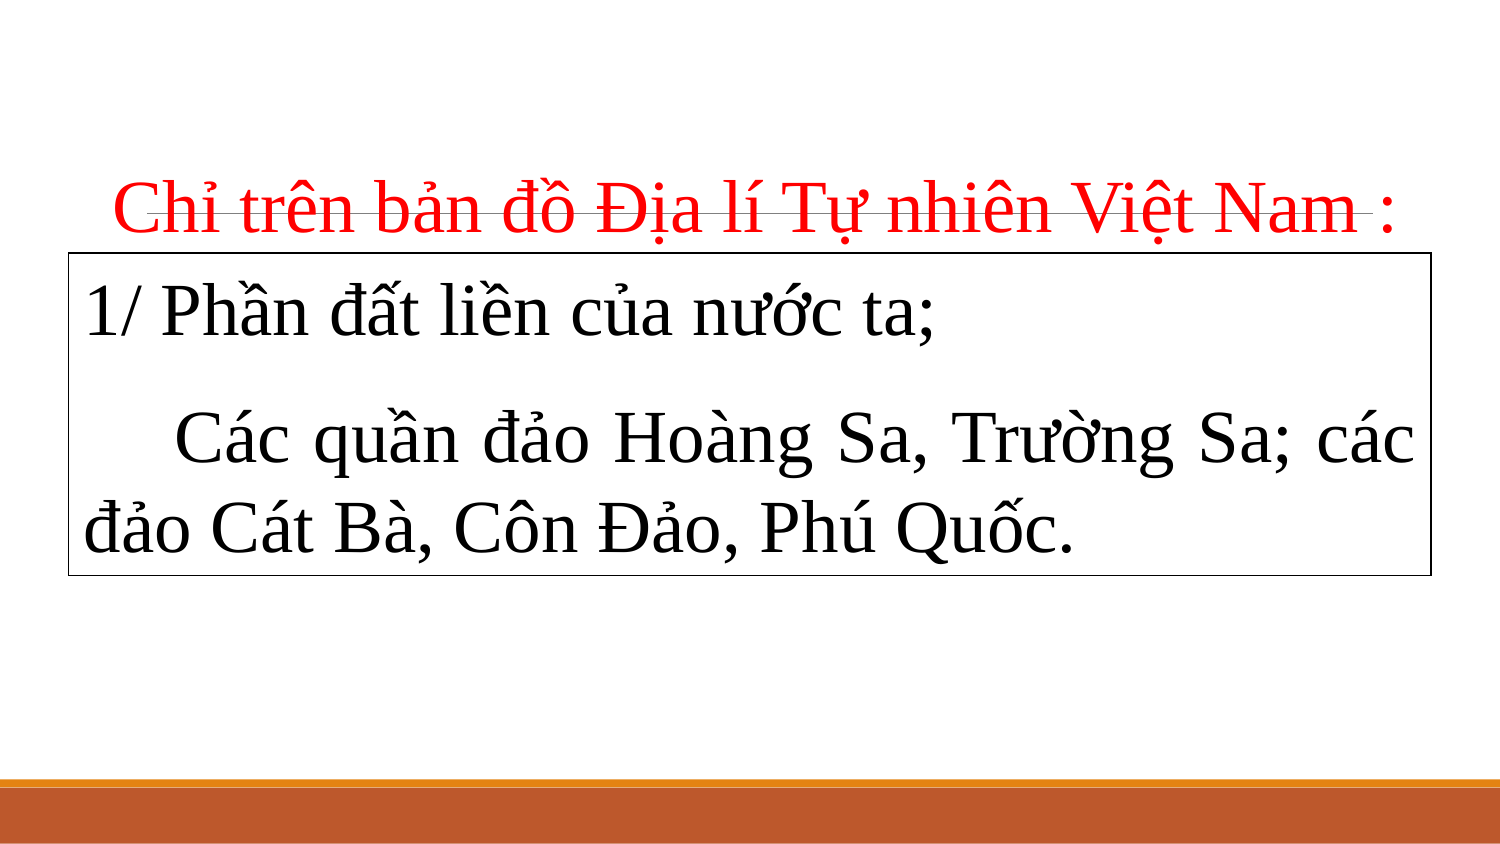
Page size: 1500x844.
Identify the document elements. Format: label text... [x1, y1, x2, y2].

text_box 1/ Phần đất liền của nước ta; Các quần đảo Hoàng Sa, Trường Sa; các đảo Cát Bà, Côn Đảo, Phú Quốc. [68, 253, 1432, 576]
text_box Chỉ trên bản đồ Địa lí Tự nhiên Việt Nam : [74, 150, 1438, 256]
